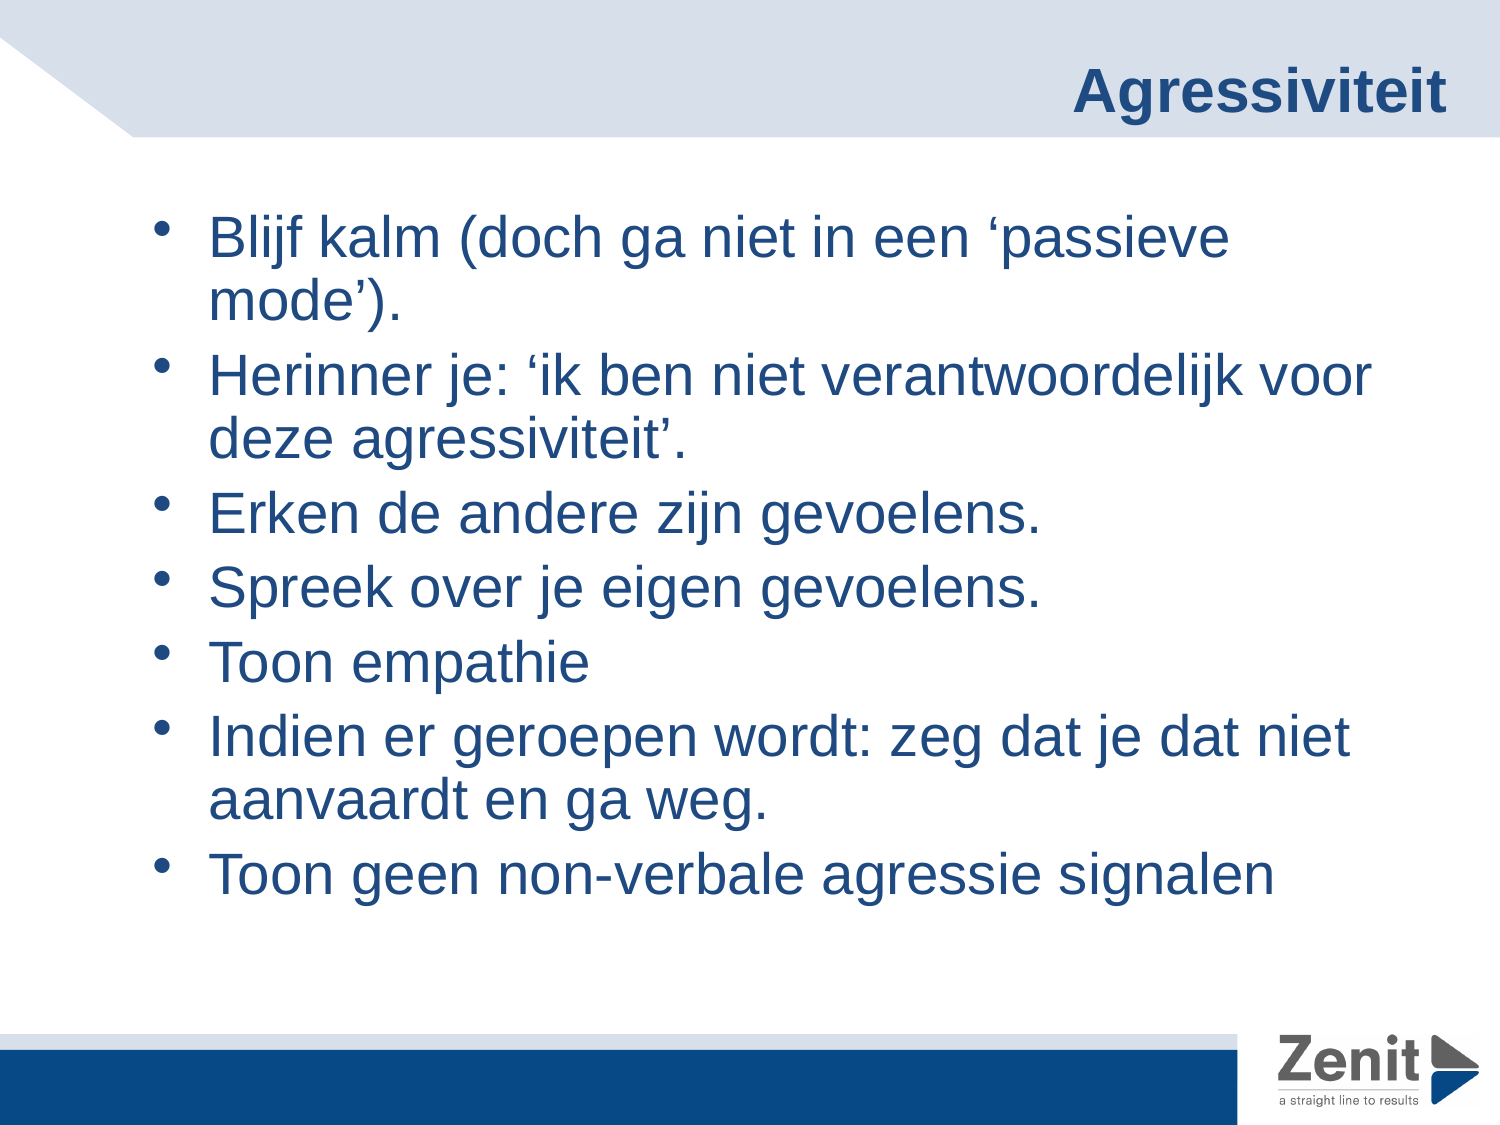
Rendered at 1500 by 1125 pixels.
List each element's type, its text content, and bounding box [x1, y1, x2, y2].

list Blijf kalm (doch ga niet in een ‘passieve mode’). Herinner je: ‘ik ben niet verantwoordelijk voor deze agressiviteit’. Erken de andere zijn gevoelens. Spreek over je eigen gevoelens. Toon empathie Indien er geroepen wordt: zeg dat je dat niet aanvaardt en ga weg. Toon geen non-verbale agressie signalen [137, 200, 1413, 963]
picture [1278, 1034, 1479, 1107]
title Agressiviteit [187, 24, 1463, 150]
